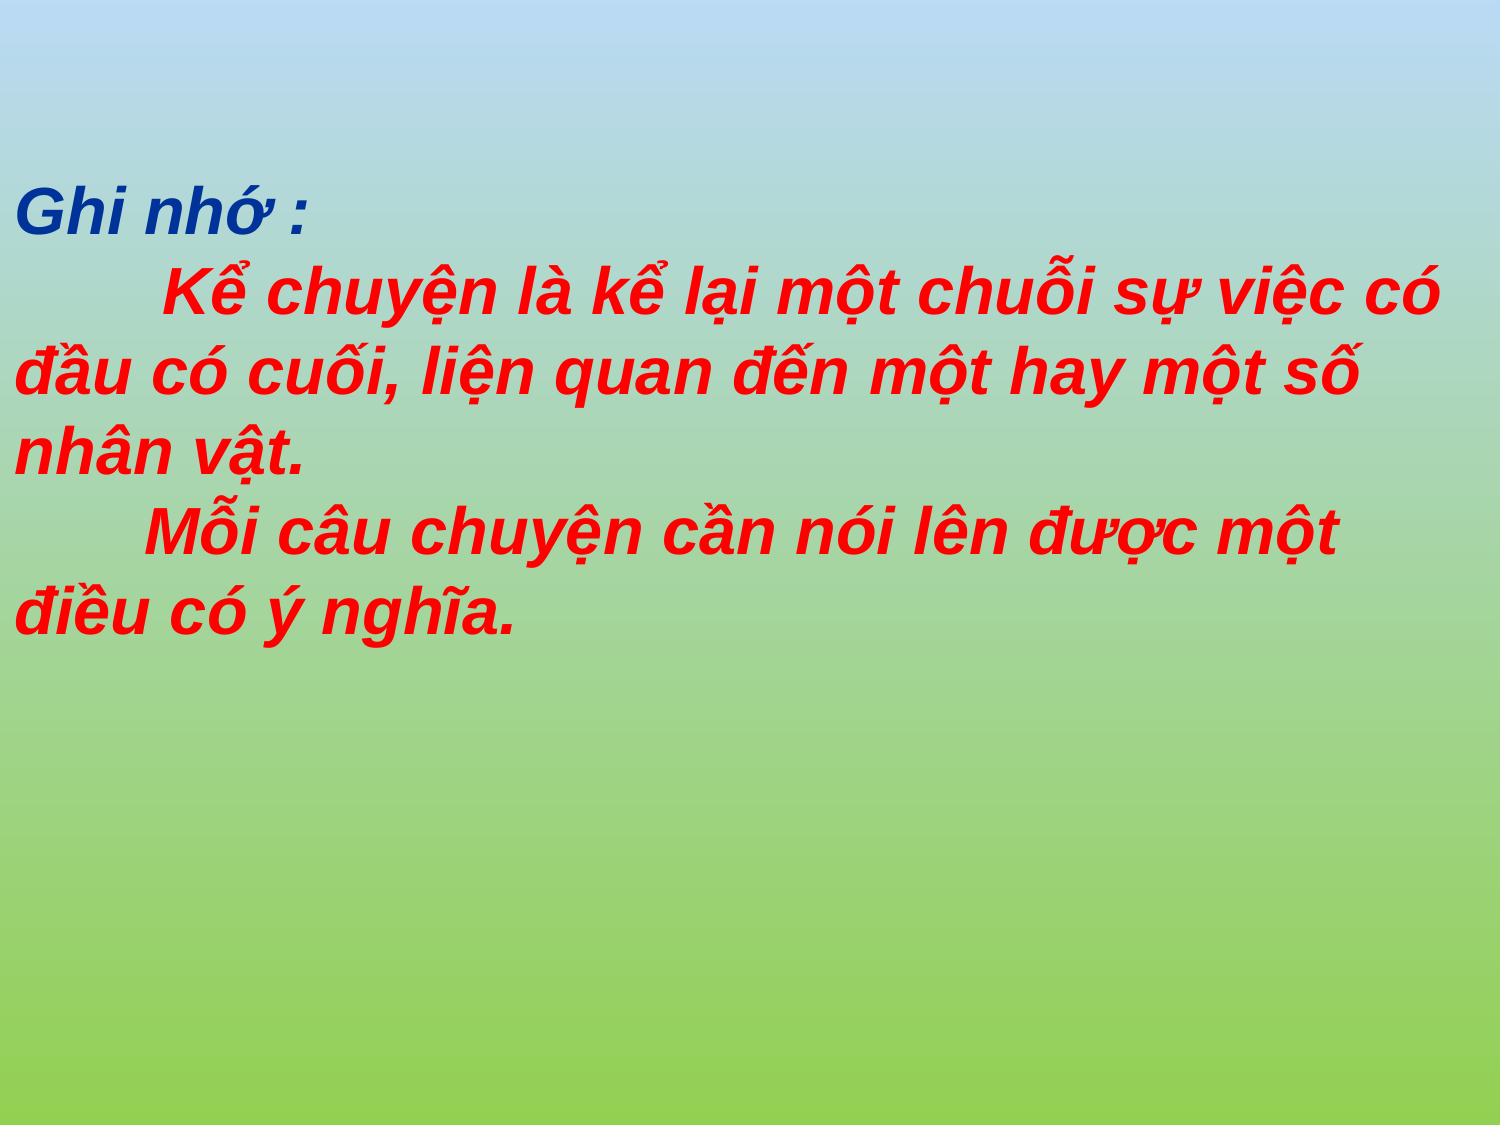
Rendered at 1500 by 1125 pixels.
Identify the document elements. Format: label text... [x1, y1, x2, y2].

text_box Ghi nhớ : Kể chuyện là kể lại một chuỗi sự việc có đầu có cuối, liện quan đến một hay một số nhân vật. Mỗi câu chuyện cần nói lên được một điều có ý nghĩa. [0, 160, 1473, 736]
